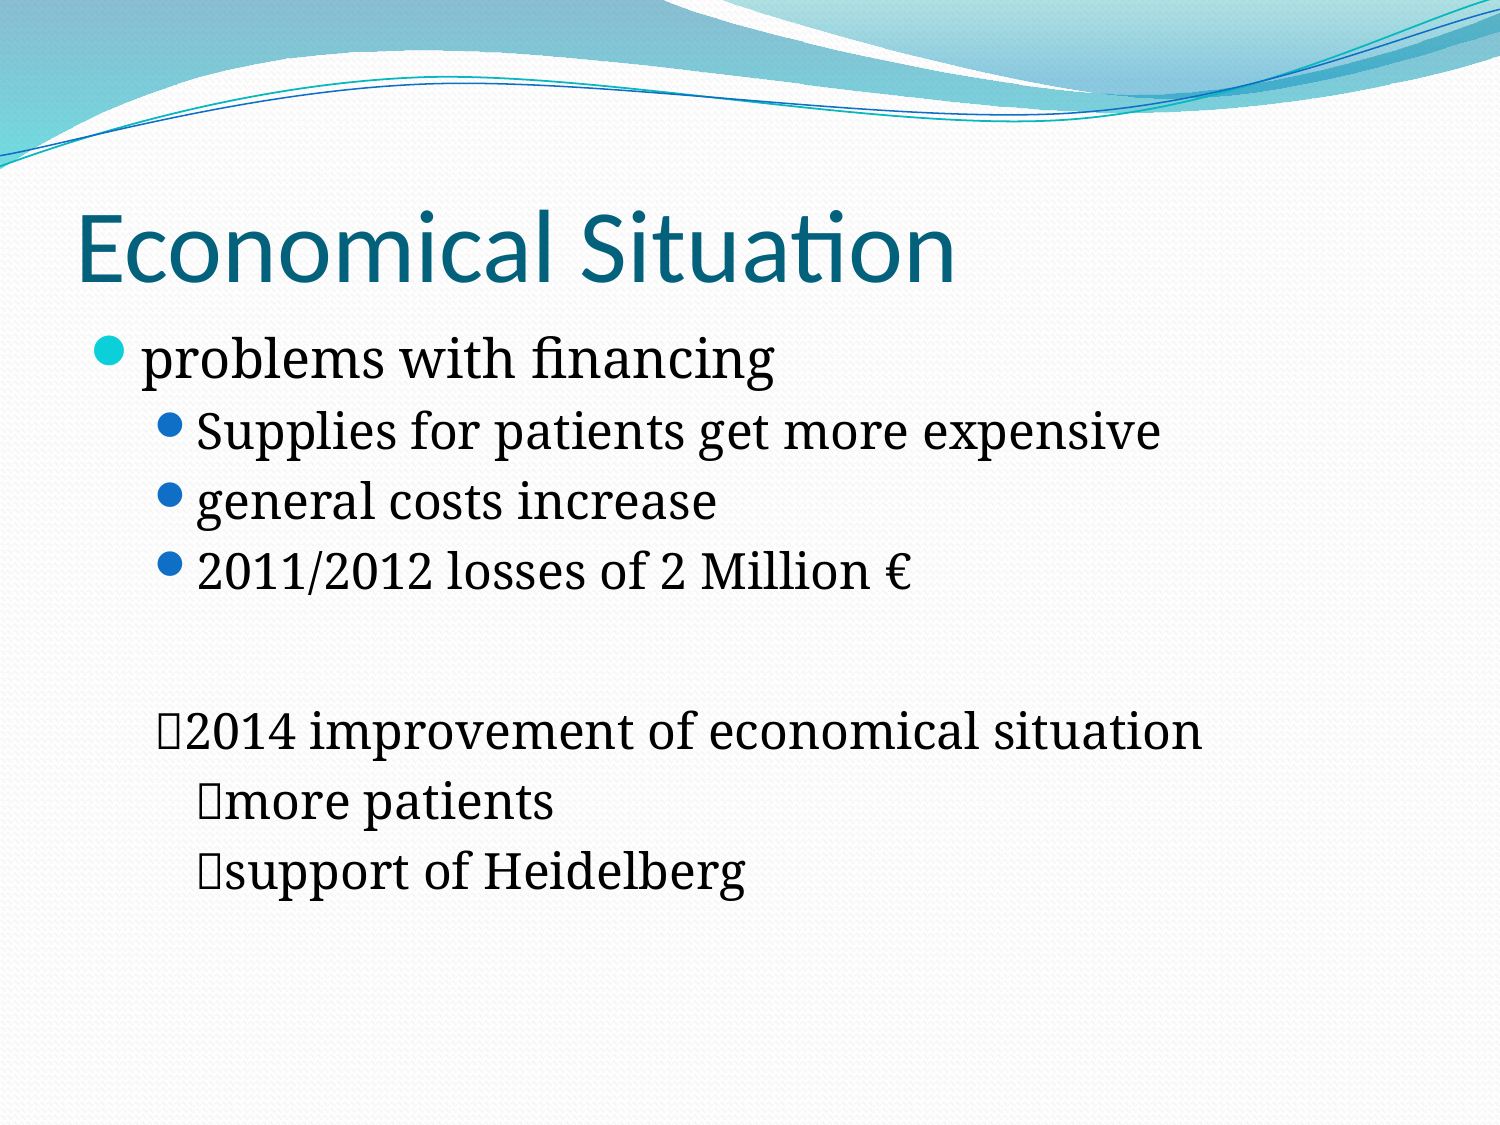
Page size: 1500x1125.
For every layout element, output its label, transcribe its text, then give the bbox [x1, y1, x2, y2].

title Economical Situation [75, 115, 1425, 303]
list problems with financing Supplies for patients get more expensive general costs increase 2011/2012 losses of 2 Million € 2014 improvement of economical situation more patients support of Heidelberg [75, 317, 1425, 1038]
